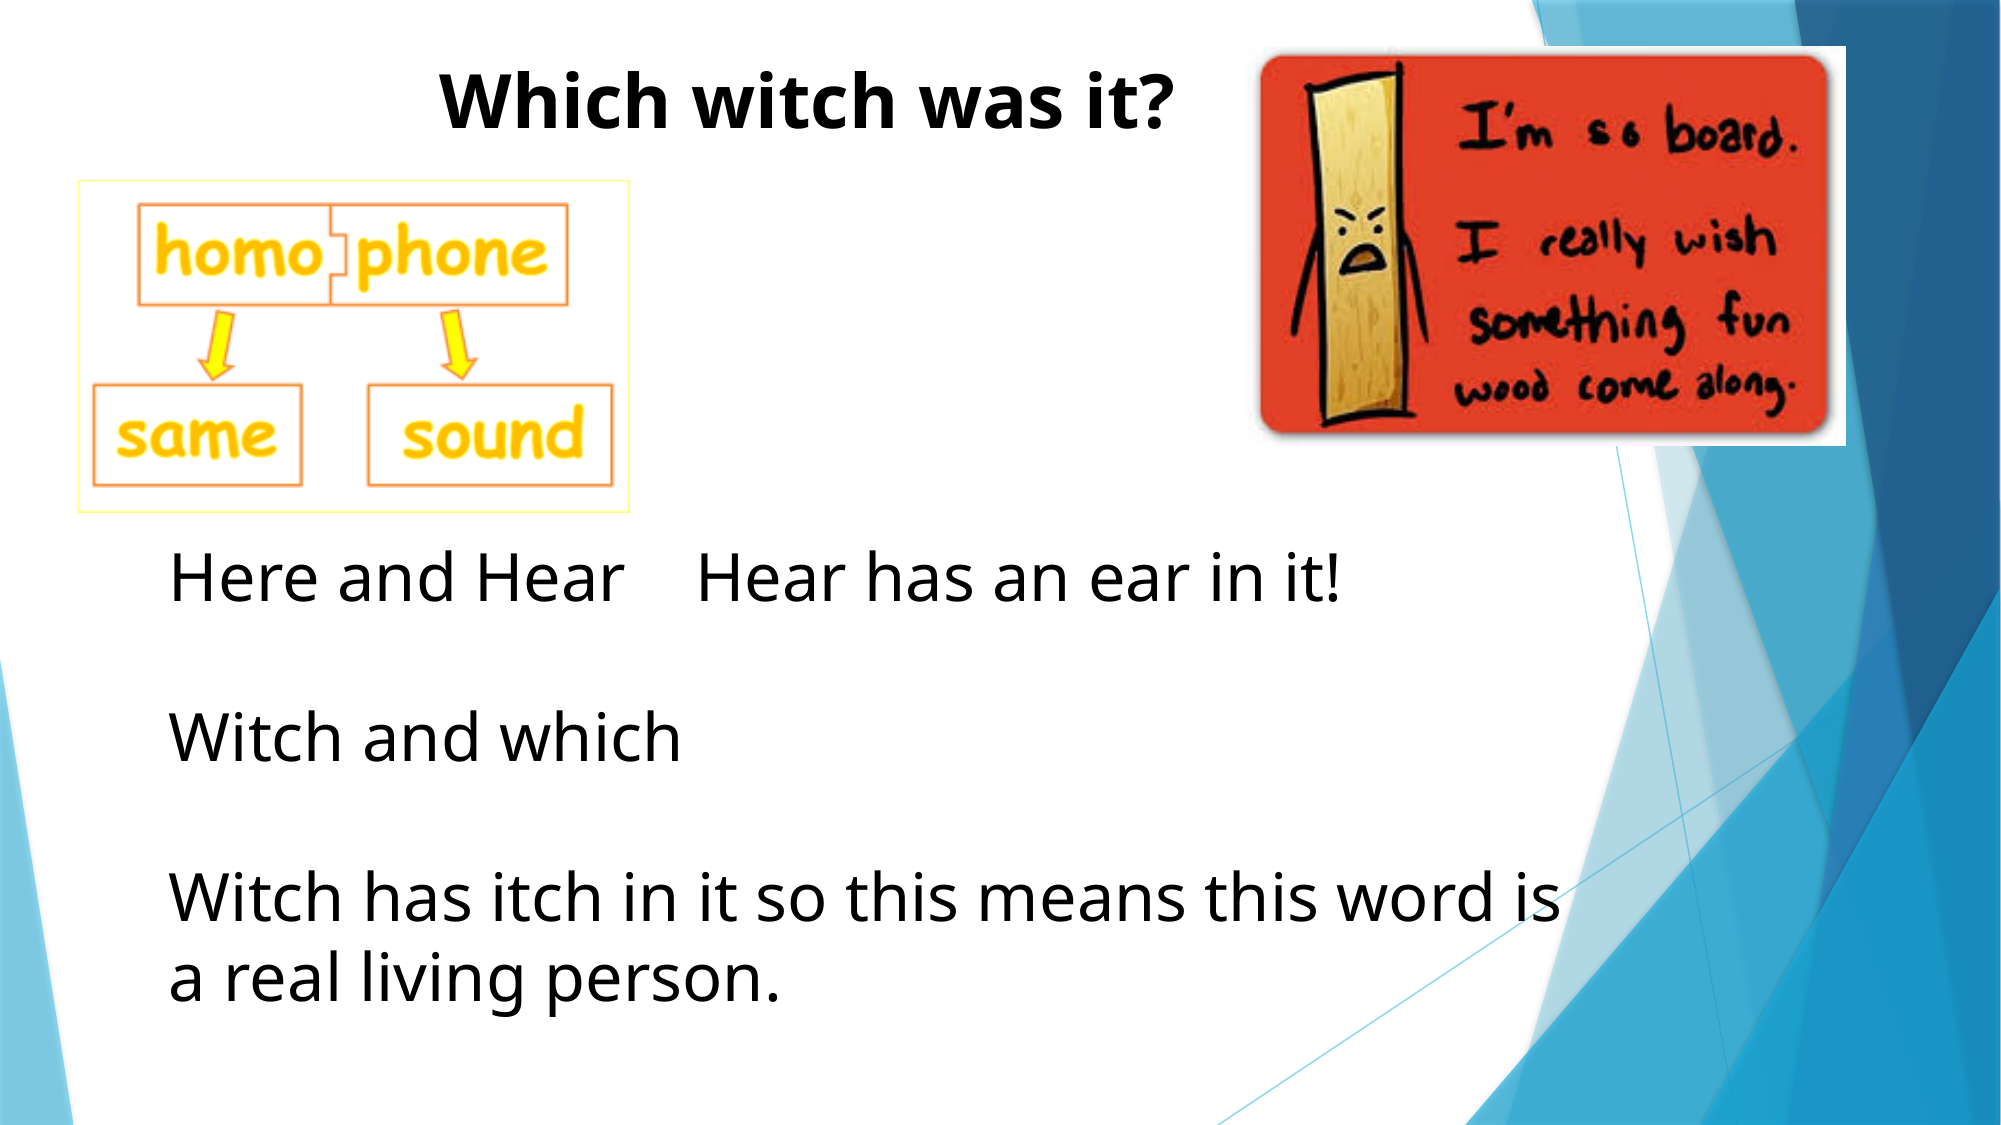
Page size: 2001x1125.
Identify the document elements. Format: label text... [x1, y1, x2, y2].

title Which witch was it? [102, 46, 1244, 264]
text_box Here and Hear Hear has an ear in it! Witch and which Witch has itch in it so this means this word is a real living person. [154, 527, 1586, 1023]
picture [77, 180, 630, 513]
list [1245, 45, 1847, 446]
